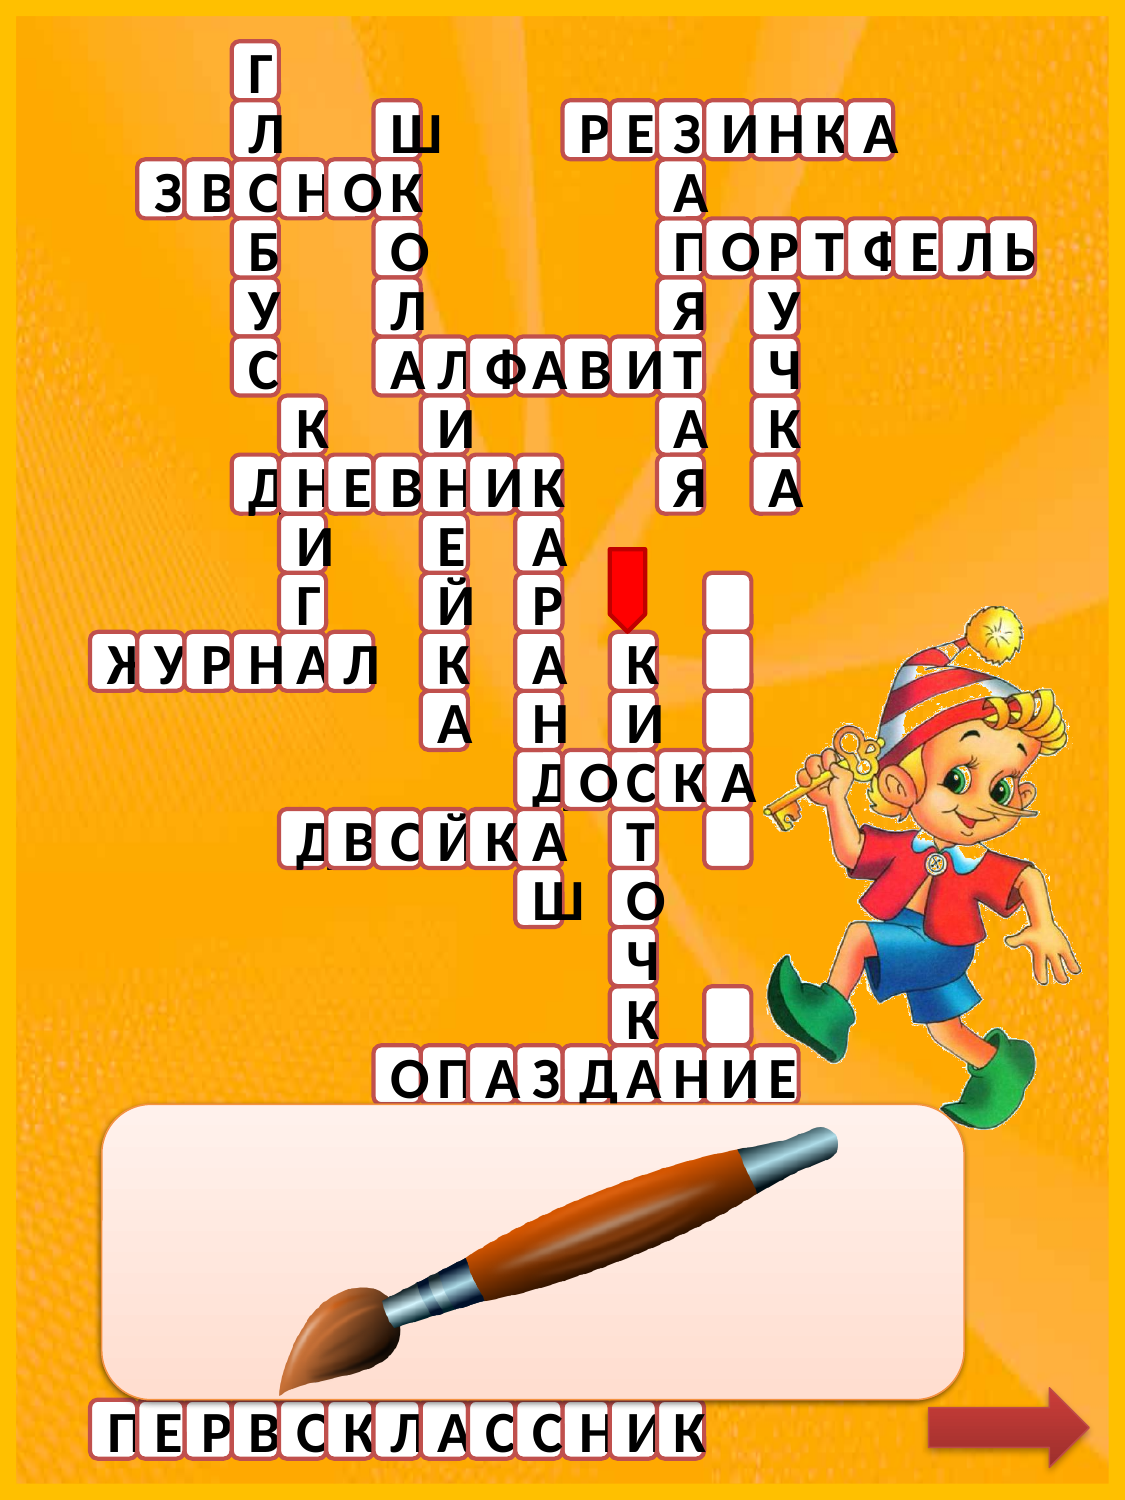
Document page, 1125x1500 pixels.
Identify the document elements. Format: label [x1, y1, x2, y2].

picture [17, 17, 1108, 1483]
text_box [927, 1387, 1090, 1469]
text_box [87, 1104, 965, 1461]
text_box [87, 39, 1038, 1103]
